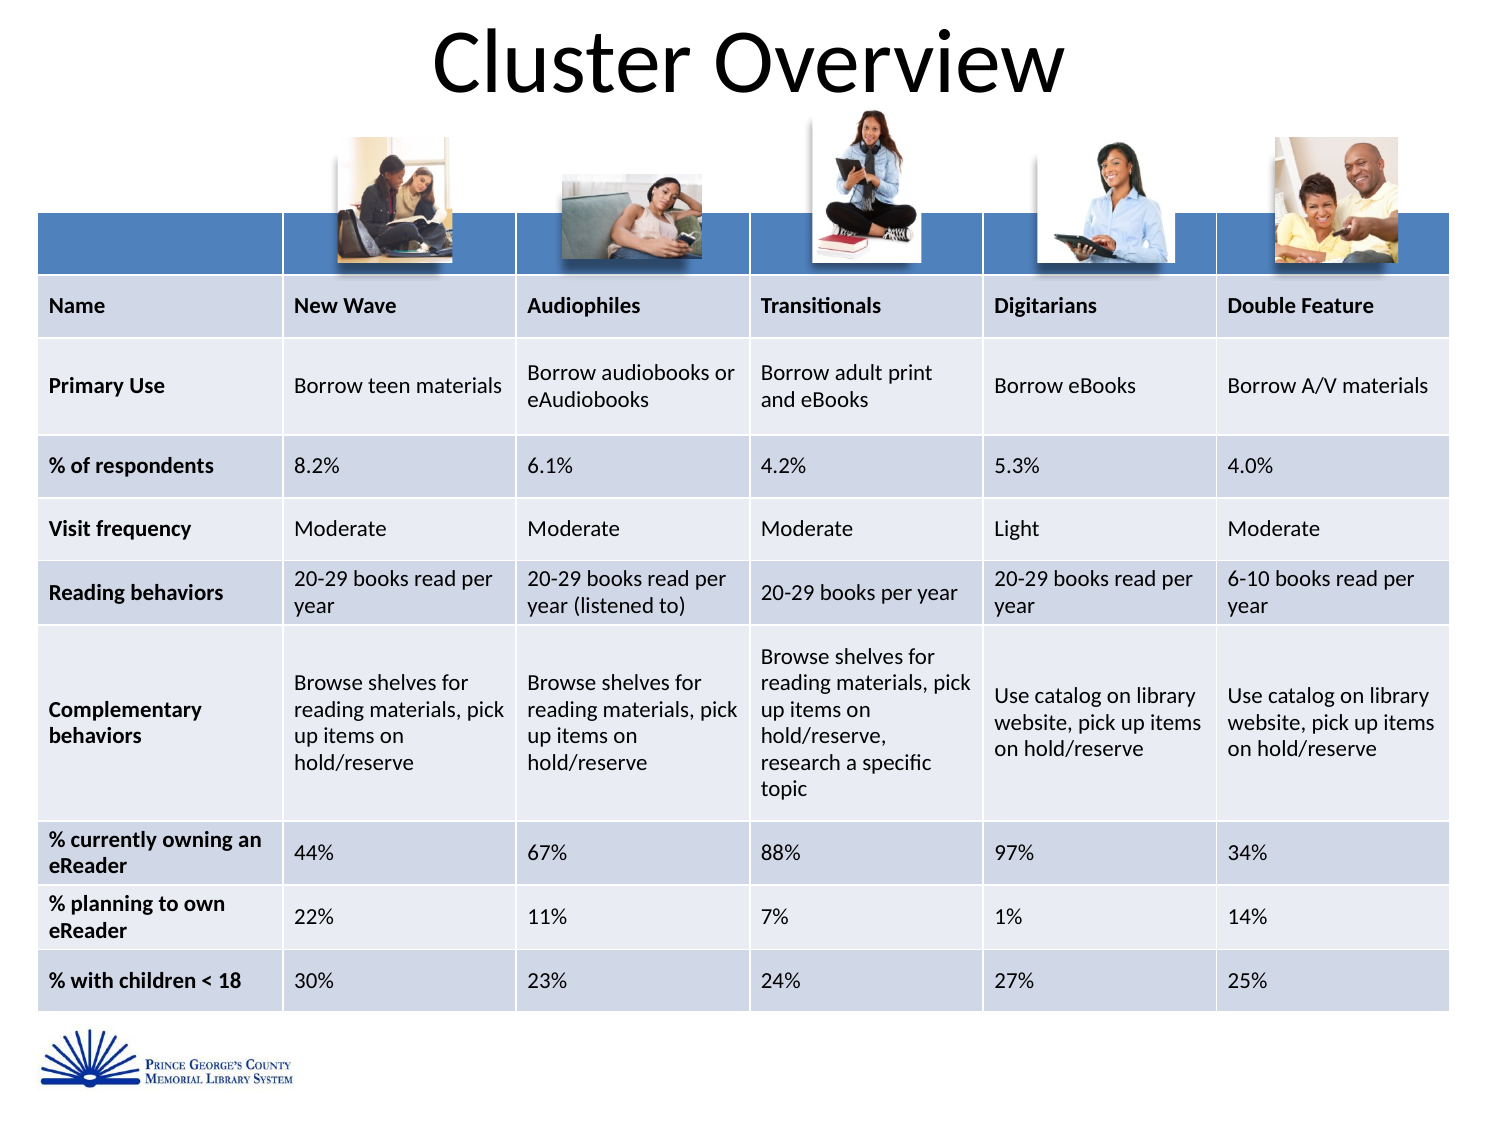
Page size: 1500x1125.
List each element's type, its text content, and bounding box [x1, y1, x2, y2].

table_cell 14% [1217, 886, 1449, 949]
table_cell 4.2% [751, 436, 982, 497]
table_cell % of respondents [38, 436, 282, 497]
table_cell Moderate [1217, 499, 1449, 560]
table_header [284, 213, 332, 274]
table_cell Use catalog on library website, pick up items on hold/reserve [1217, 626, 1449, 820]
picture [562, 174, 703, 259]
table_cell Browse shelves for reading materials, pick up items on hold/reserve [284, 626, 515, 820]
table_cell 20-29 books read per year [284, 561, 515, 624]
table_cell 23% [517, 950, 749, 1011]
table_header [751, 213, 810, 274]
table_header [445, 213, 515, 274]
table_cell Borrow A/V materials [1217, 339, 1449, 434]
table_cell Borrow eBooks [984, 339, 1216, 434]
table_cell 20-29 books per year [751, 561, 982, 624]
table_cell Use catalog on library website, pick up items on hold/reserve [984, 626, 1216, 820]
table_cell % with children < 18 [38, 950, 282, 1011]
table_header [1217, 213, 1269, 274]
table_cell 67% [517, 822, 749, 884]
table_cell New Wave [284, 276, 515, 337]
table_cell 22% [284, 886, 515, 949]
table_cell 8.2% [284, 436, 515, 497]
table_header [984, 213, 1031, 274]
table_cell Audiophiles [517, 276, 749, 337]
table_cell Moderate [751, 499, 982, 560]
table_header [1390, 213, 1449, 274]
table_cell Name [38, 276, 282, 337]
table_cell 97% [984, 822, 1216, 884]
picture [1037, 137, 1176, 263]
table_cell 88% [751, 822, 982, 884]
table_cell Reading behaviors [38, 561, 282, 624]
table_cell Moderate [284, 499, 515, 560]
table_cell 24% [751, 950, 982, 1011]
table_cell 1% [984, 886, 1216, 949]
table_cell 25% [1217, 950, 1449, 1011]
table_header [38, 213, 282, 274]
table_cell Transitionals [751, 276, 982, 337]
picture [812, 99, 922, 263]
table_cell 20-29 books read per year (listened to) [517, 561, 749, 624]
table_header [911, 213, 982, 274]
table_cell 6.1% [517, 436, 749, 497]
table_cell 4.0% [1217, 436, 1449, 497]
table_cell 44% [284, 822, 515, 884]
table_cell 34% [1217, 822, 1449, 884]
table_header [1165, 213, 1216, 274]
table_cell % planning to own eReader [38, 886, 282, 949]
table_cell 30% [284, 950, 515, 1011]
table_cell 7% [751, 886, 982, 949]
picture [37, 1024, 301, 1095]
table_cell Browse shelves for reading materials, pick up items on hold/reserve [517, 626, 749, 820]
table_cell Borrow adult print and eBooks [751, 339, 982, 434]
table_cell 6-10 books read per year [1217, 561, 1449, 624]
table_cell Digitarians [984, 276, 1216, 337]
title Cluster Overview [75, 0, 1425, 150]
table_cell % currently owning an eReader [38, 822, 282, 884]
table_cell Visit frequency [38, 499, 282, 560]
table_cell 27% [984, 950, 1216, 1011]
table_cell Moderate [517, 499, 749, 560]
picture [337, 137, 453, 263]
table_cell 11% [517, 886, 749, 949]
table_cell Primary Use [38, 339, 282, 434]
table_header [517, 213, 558, 274]
table_cell 5.3% [984, 436, 1216, 497]
table_header [691, 213, 749, 274]
table_cell Browse shelves for reading materials, pick up items on hold/reserve, research a specific topic [751, 626, 982, 820]
table_cell Complementary behaviors [38, 626, 282, 820]
picture [1274, 136, 1399, 263]
table_cell Light [984, 499, 1216, 560]
table_cell Double Feature [1217, 276, 1449, 337]
table_cell Borrow teen materials [284, 339, 515, 434]
table_cell 20-29 books read per year [984, 561, 1216, 624]
table_cell Borrow audiobooks or eAudiobooks [517, 339, 749, 434]
